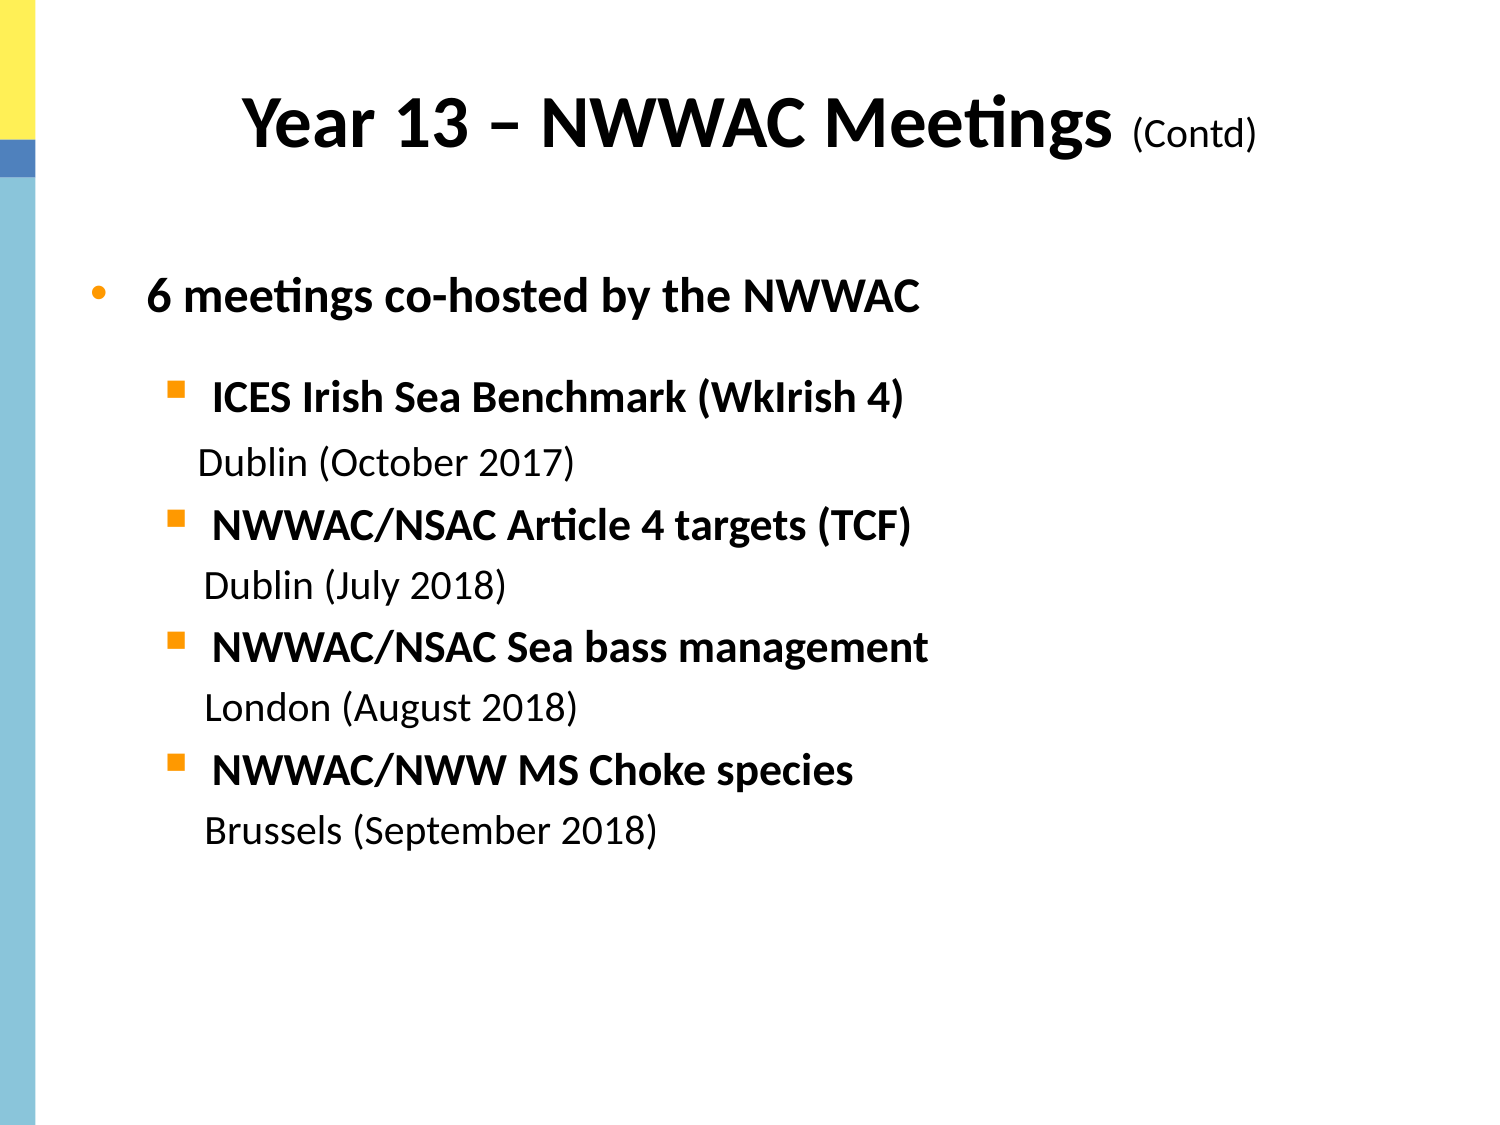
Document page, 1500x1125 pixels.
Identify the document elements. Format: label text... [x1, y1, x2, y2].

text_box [0, 0, 36, 1125]
title Year 13 – NWWAC Meetings (Contd) [75, 56, 1425, 178]
list 6 meetings co-hosted by the NWWAC ICES Irish Sea Benchmark (WkIrish 4) Dublin (October 2017) NWWAC/NSAC Article 4 targets (TCF) Dublin (July 2018) NWWAC/NSAC Sea bass management London (August 2018) NWWAC/NWW MS Choke species Brussels (September 2018) [75, 184, 1425, 1047]
